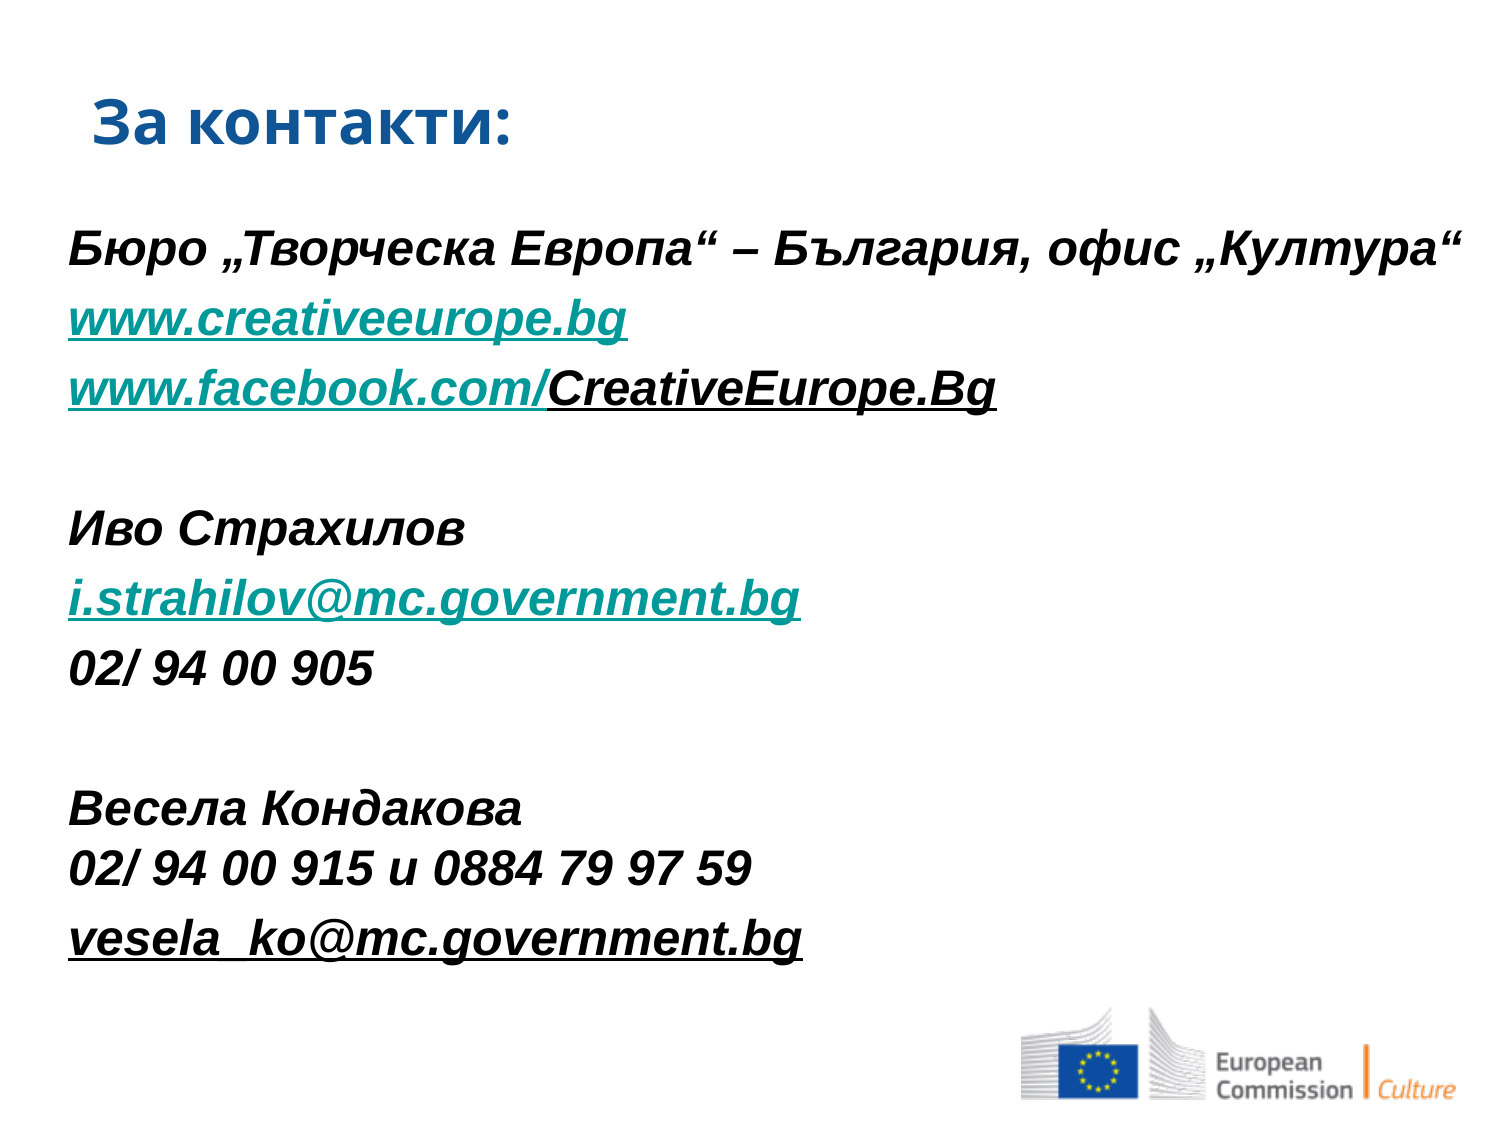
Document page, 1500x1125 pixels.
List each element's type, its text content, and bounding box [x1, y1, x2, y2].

list Бюро „Творческа Европа“ – България, офис „Култура“ www.creativeeurope.bg www.facebook.com/CreativeEurope.Bg Иво Страхилов i.strahilov@mc.government.bg 02/ 94 00 905 Весела Кондакова 02/ 94 00 915 и 0884 79 97 59 vesela_ko@mc.government.bg [52, 207, 1500, 1125]
title За контакти: [76, 42, 1427, 197]
